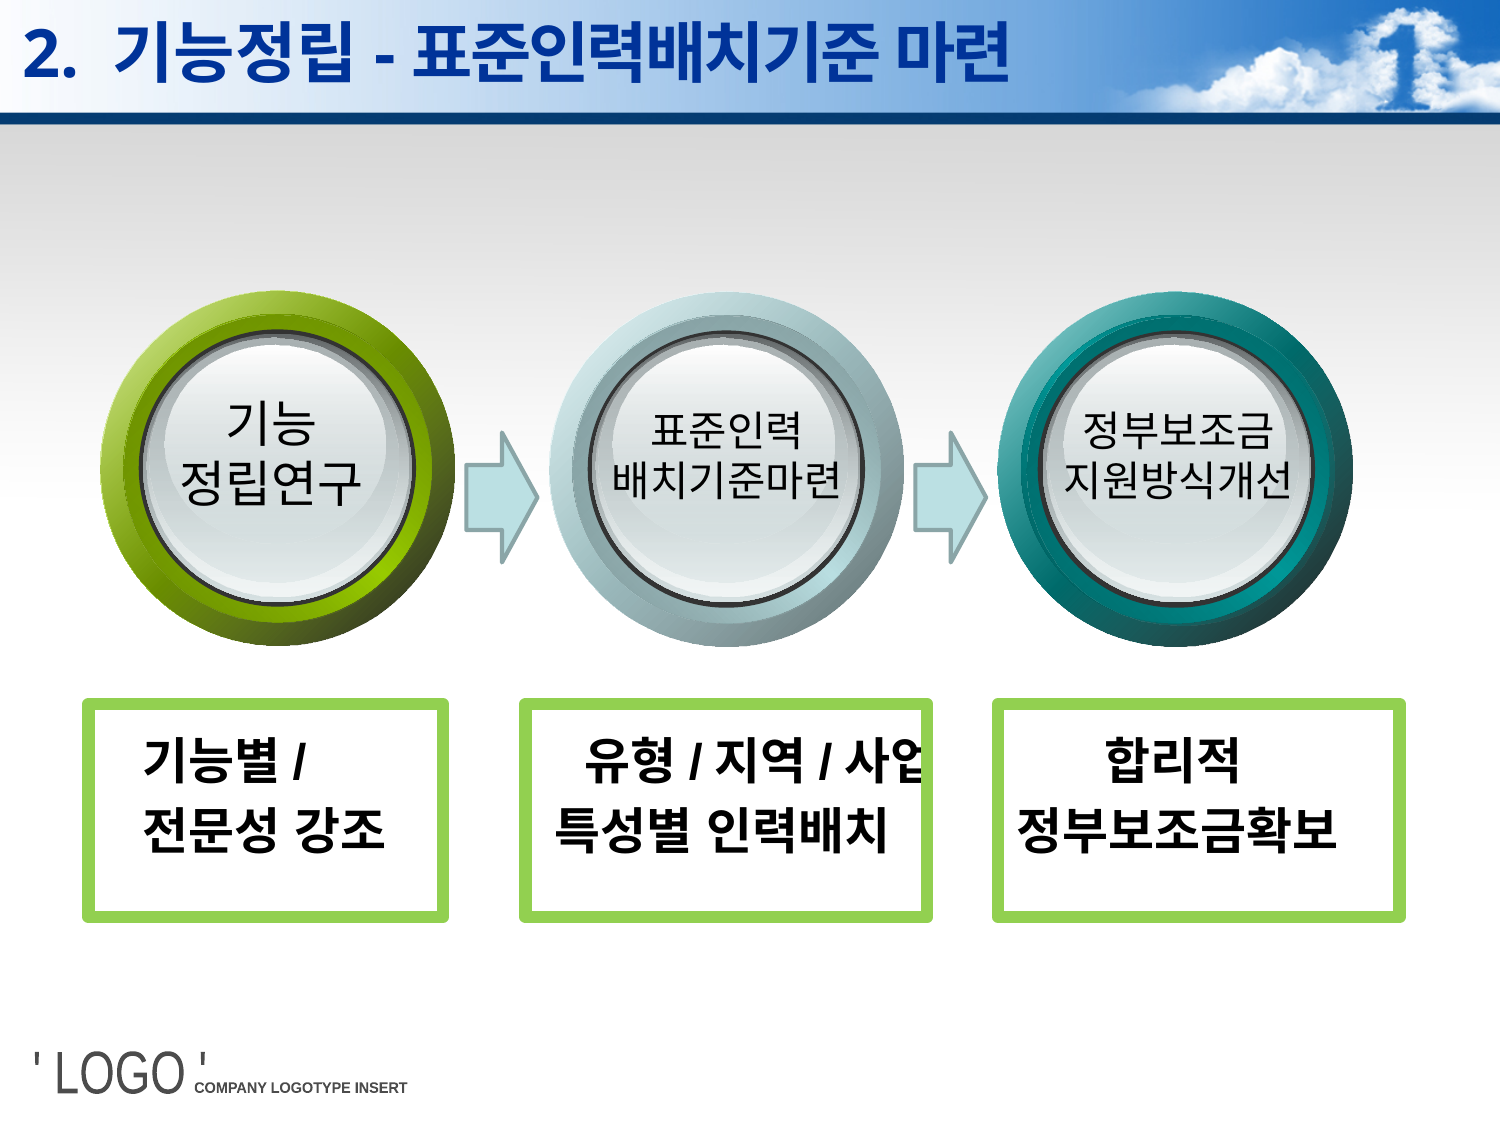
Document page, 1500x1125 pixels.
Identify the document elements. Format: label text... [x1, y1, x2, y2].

text_box [996, 702, 1402, 919]
text_box [523, 702, 929, 919]
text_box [99, 290, 1353, 647]
text_box [86, 702, 445, 919]
picture [0, 0, 1500, 1125]
text_box 2. 기능정립-표준인력배치기준 마련 [7, 3, 1337, 99]
list 기능별/ 유형/지역/사업 합리적 전문성 강조 특성별 인력배치 정부보조금확보 [87, 231, 1439, 985]
